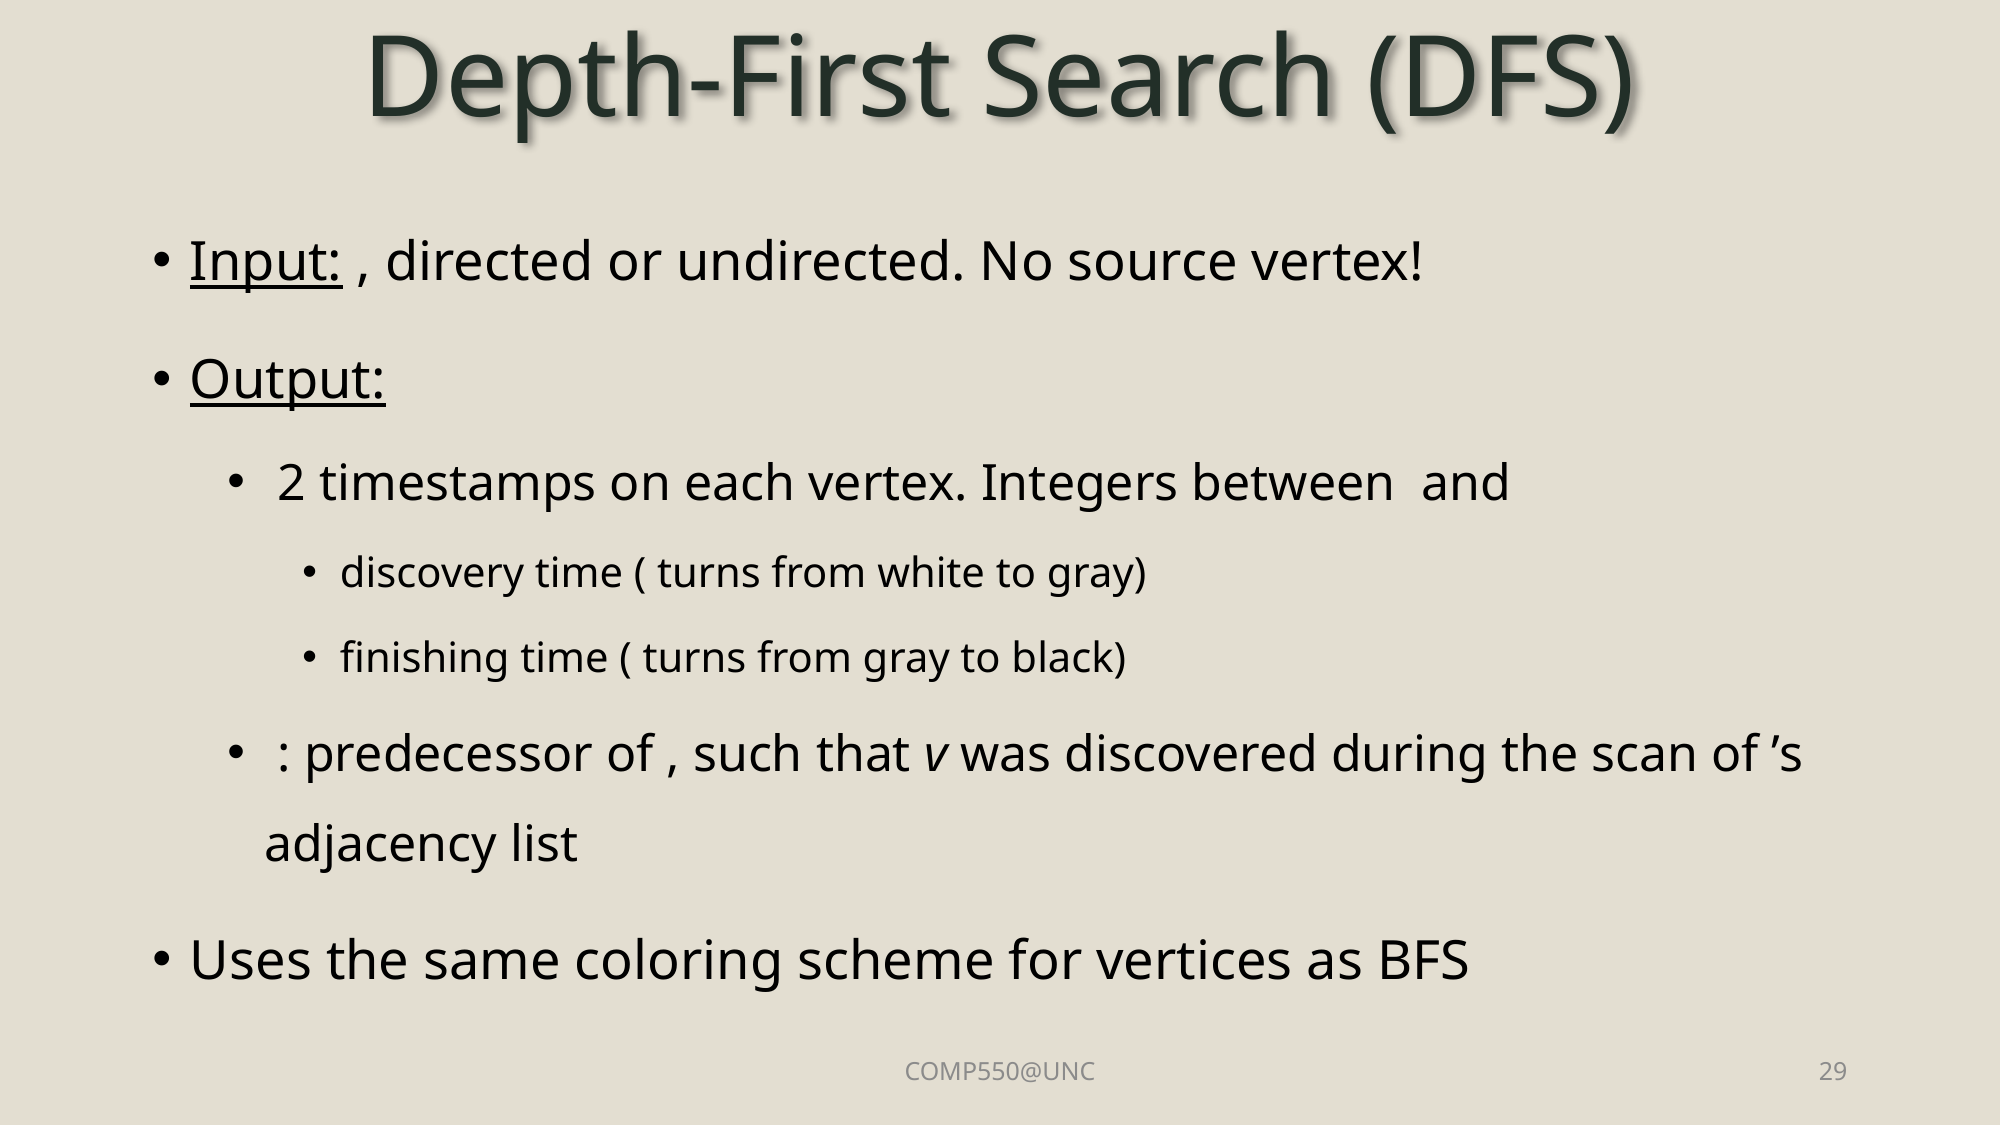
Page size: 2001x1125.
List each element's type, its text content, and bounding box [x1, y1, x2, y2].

slide_number 29 [1412, 1042, 1863, 1103]
title Depth-First Search (DFS) [0, 3, 2000, 157]
footer COMP550@UNC [662, 1042, 1338, 1103]
